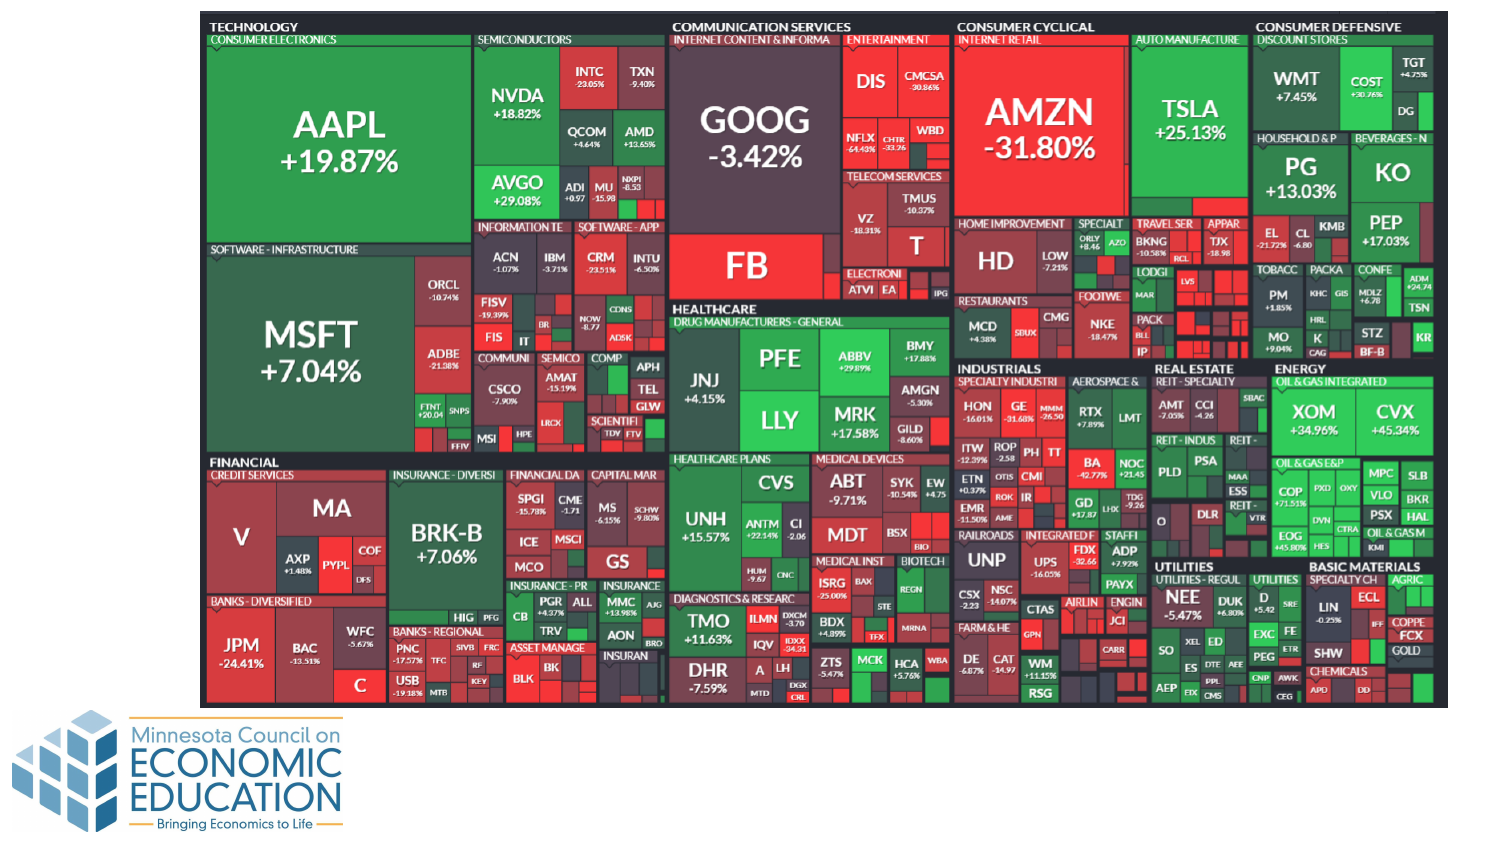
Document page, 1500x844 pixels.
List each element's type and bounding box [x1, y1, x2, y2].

picture [12, 710, 343, 832]
picture [199, 11, 1448, 708]
